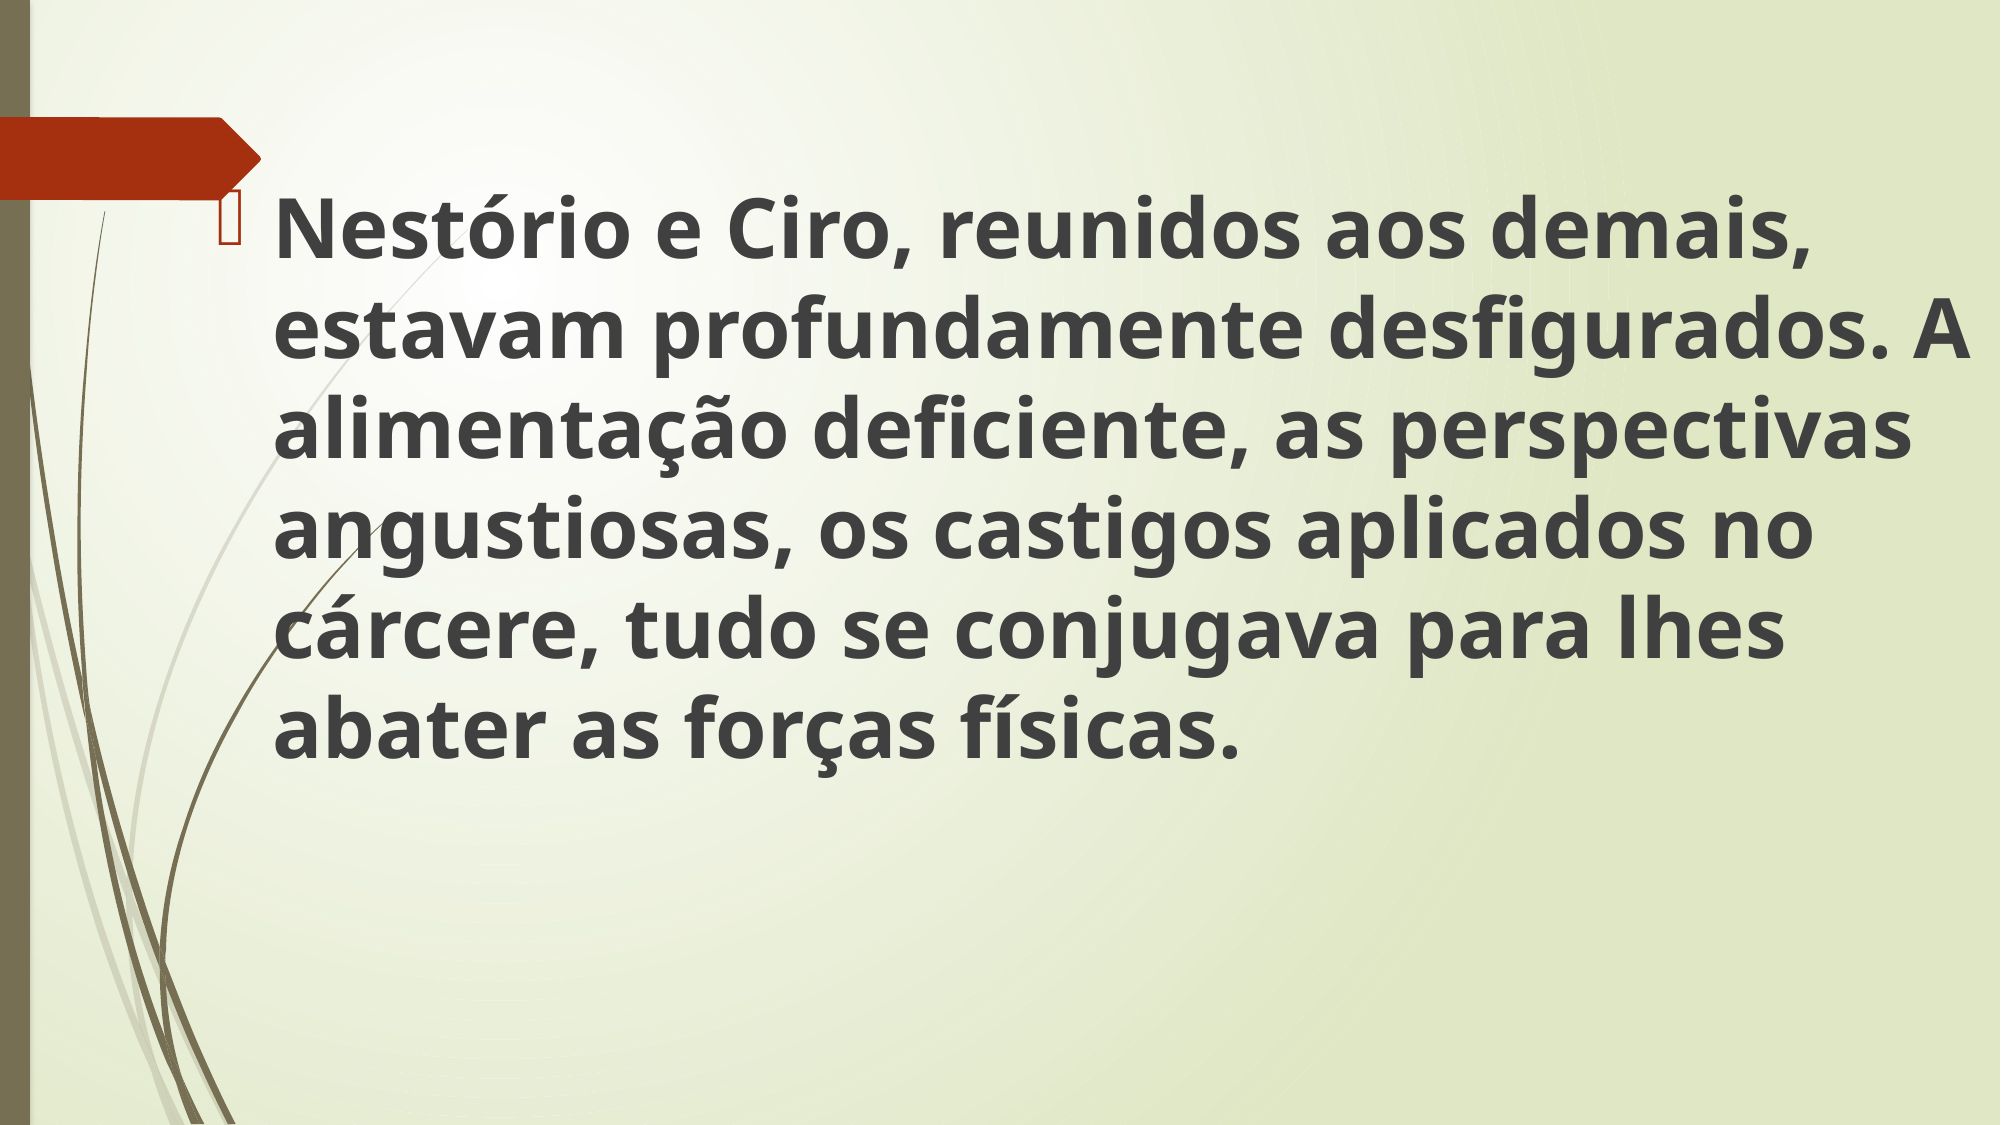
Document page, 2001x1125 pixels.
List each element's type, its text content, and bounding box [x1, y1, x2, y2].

list Nestório e Ciro, reunidos aos demais, estavam profundamente desfigurados. A alimentação deficiente, as perspectivas angustiosas, os castigos aplicados no cárcere, tudo se conjugava para lhes abater as forças físicas. [201, 0, 2000, 1125]
